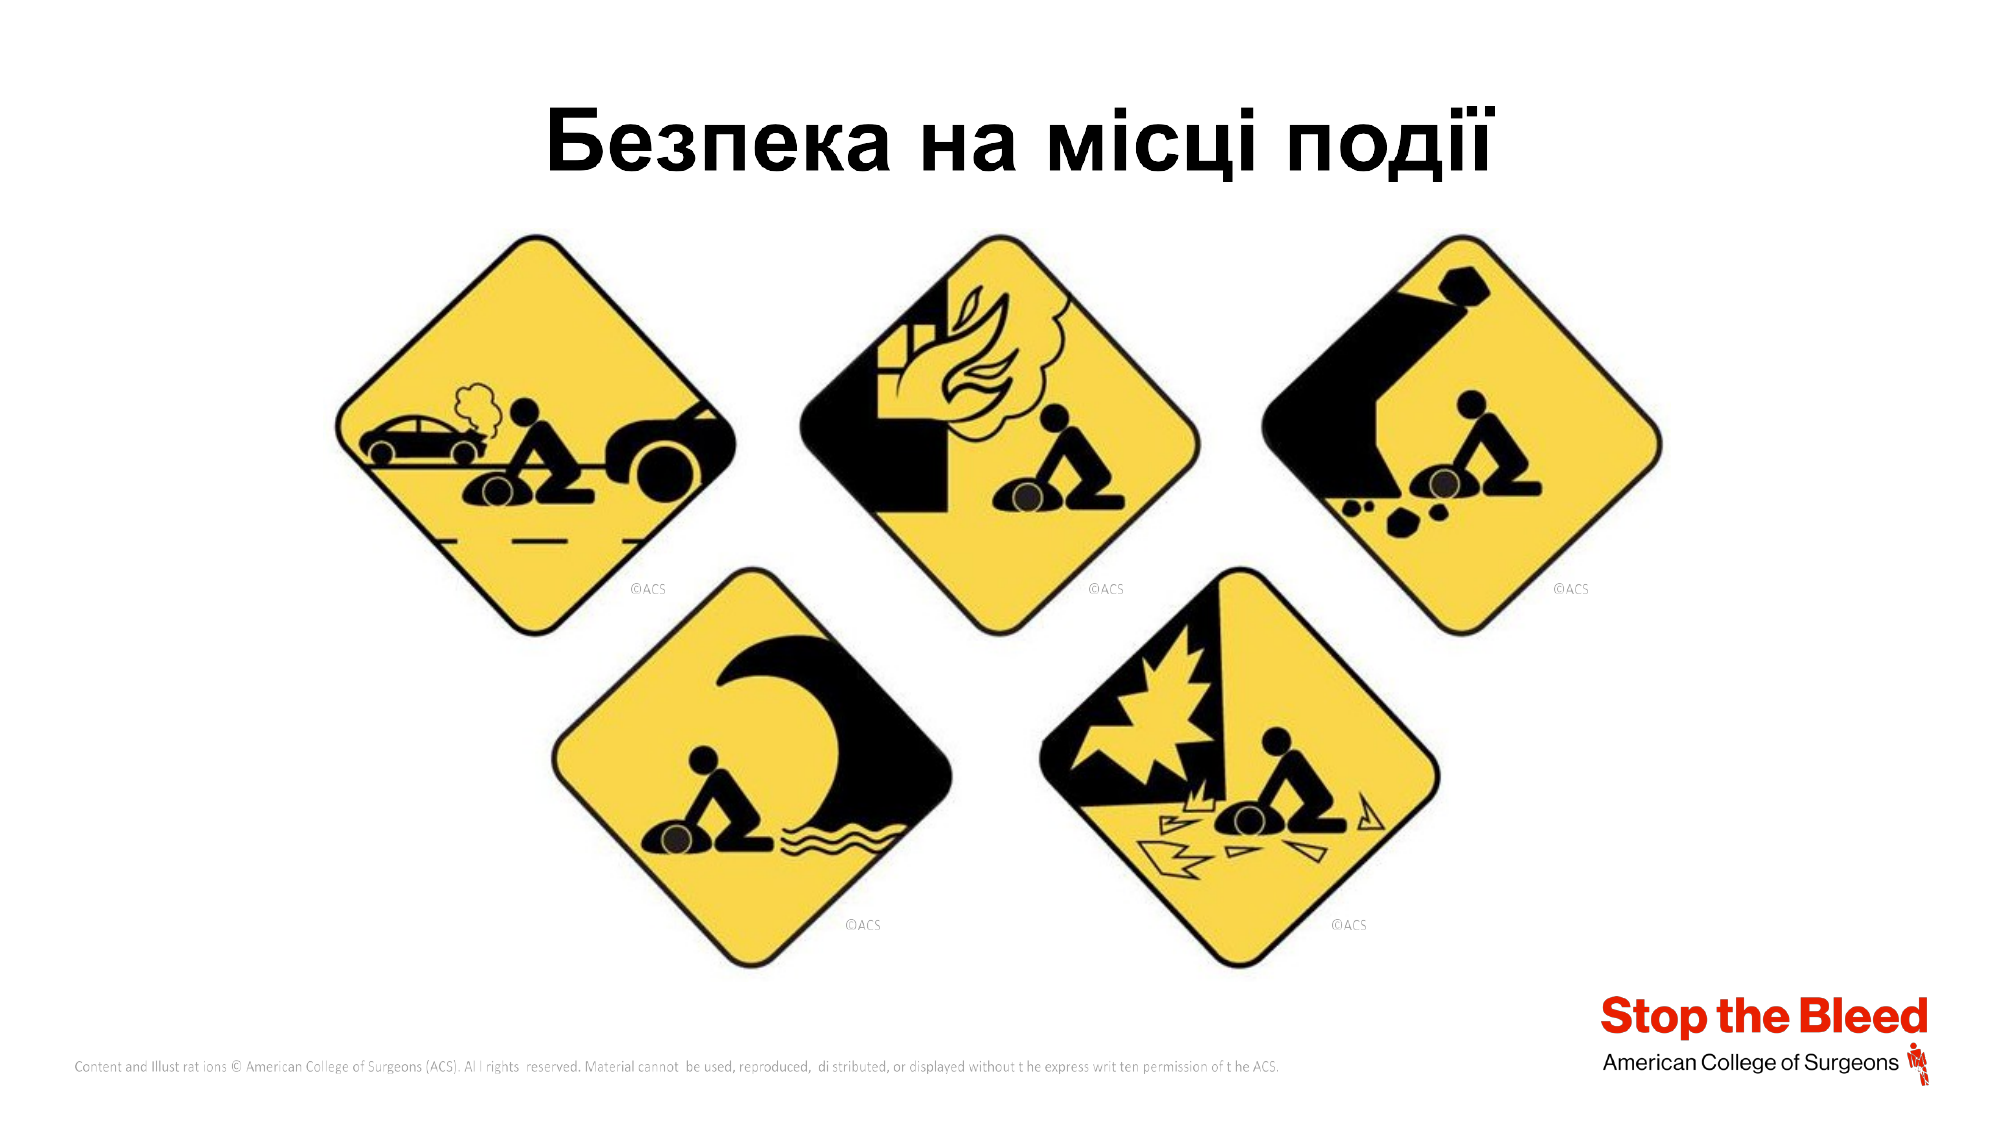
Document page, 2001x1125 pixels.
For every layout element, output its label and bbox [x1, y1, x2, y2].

picture [75, 1060, 1278, 1074]
picture [550, 105, 1495, 182]
picture [323, 227, 1671, 982]
picture [1601, 996, 1929, 1086]
